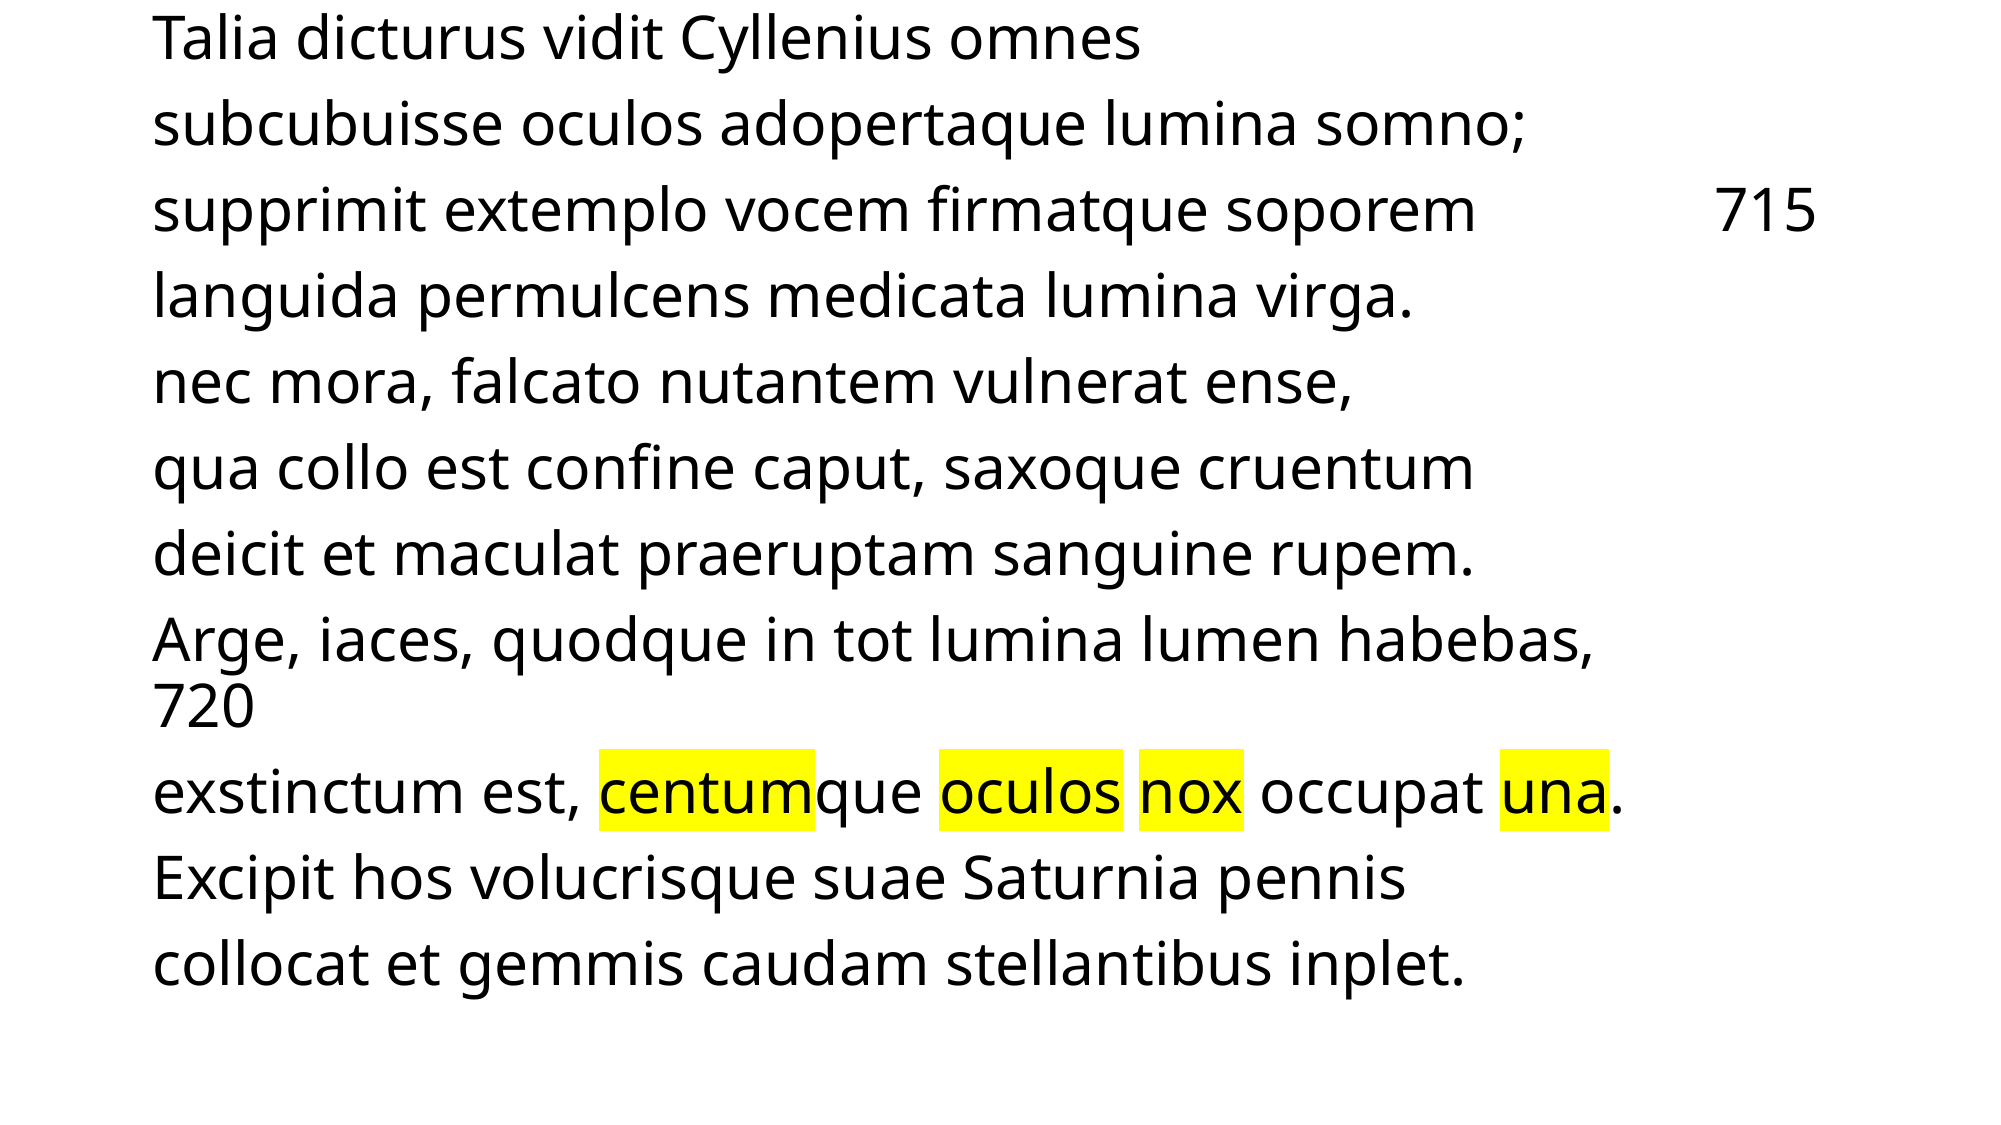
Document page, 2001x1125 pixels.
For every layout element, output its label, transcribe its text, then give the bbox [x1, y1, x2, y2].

list Talia dicturus vidit Cyllenius omnes subcubuisse oculos adopertaque lumina somno; supprimit extemplo vocem firmatque soporem 715 languida permulcens medicata lumina virga. nec mora, falcato nutantem vulnerat ense, qua collo est confine caput, saxoque cruentum deicit et maculat praeruptam sanguine rupem. Arge, iaces, quodque in tot lumina lumen habebas, 720 exstinctum est, centumque oculos nox occupat una. Excipit hos volucrisque suae Saturnia pennis collocat et gemmis caudam stellantibus inplet. [137, 0, 1863, 1114]
